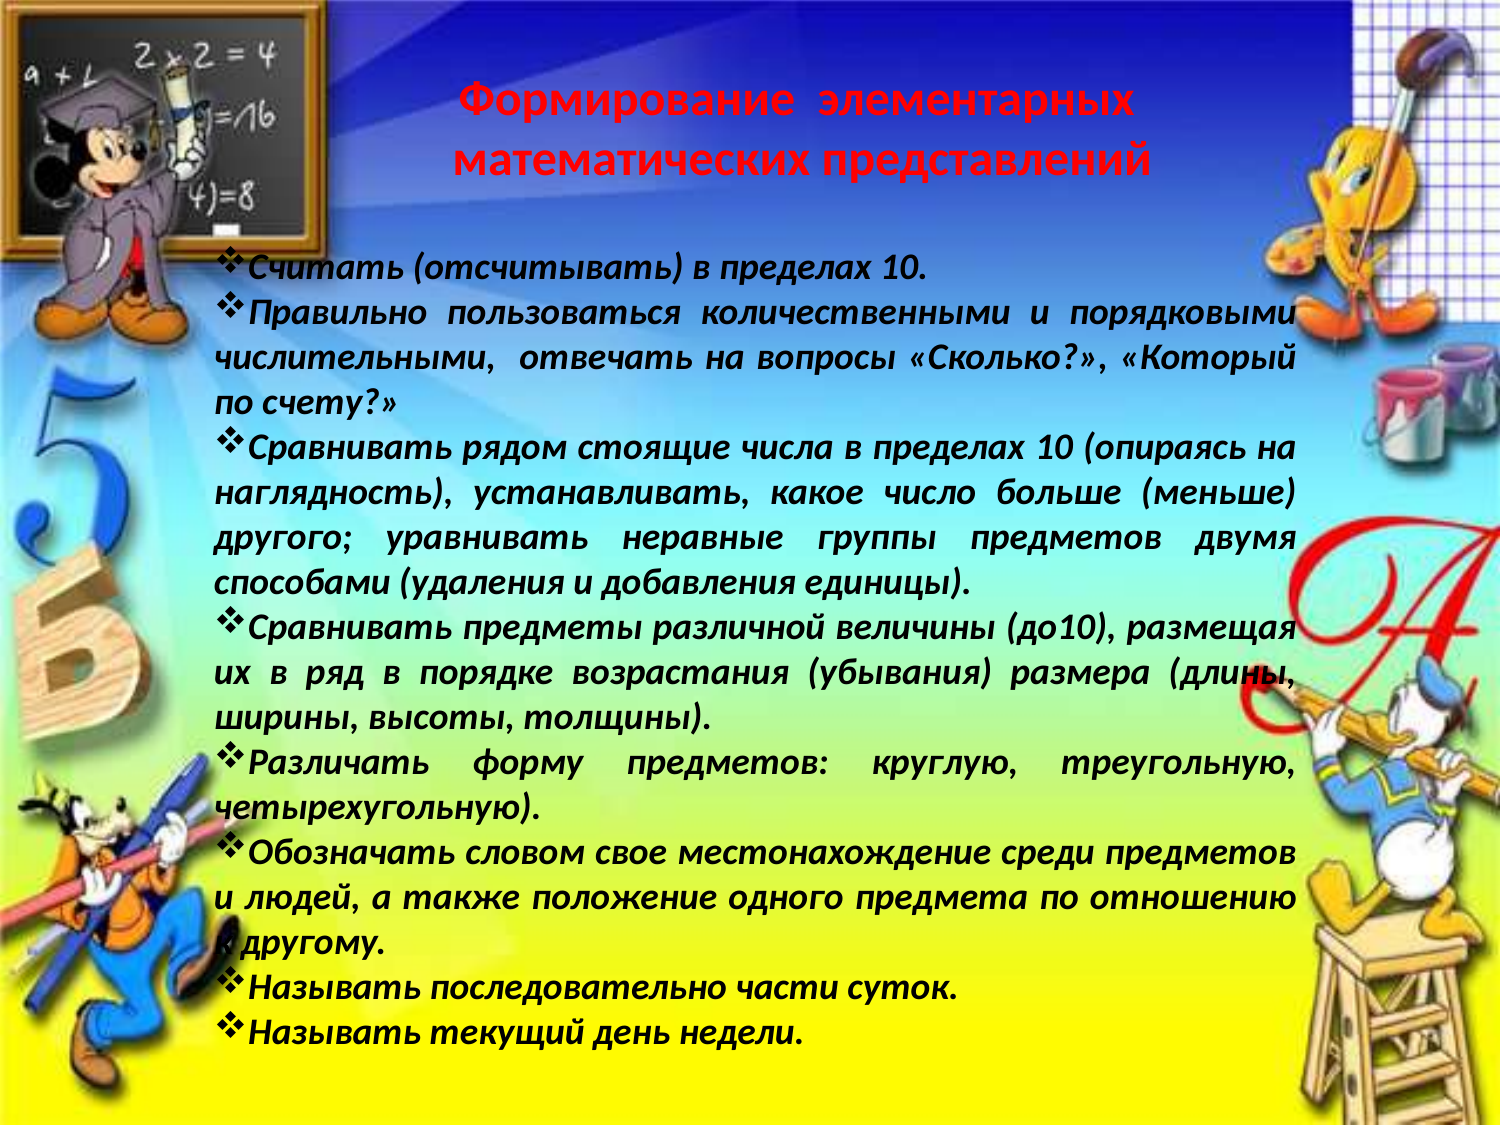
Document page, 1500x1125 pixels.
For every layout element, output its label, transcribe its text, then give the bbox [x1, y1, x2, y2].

picture [0, 0, 1500, 1125]
text_box Формирование элементарных математических представлений [437, 58, 1167, 194]
text_box Считать (отсчитывать) в пределах 10. Правильно пользоваться количественными и порядковыми числительными, отвечать на вопросы «Сколько?», «Который по счету?» Сравнивать рядом стоящие числа в пределах 10 (опираясь на наглядность), устанавливать, какое число больше (меньше) другого; уравнивать неравные группы предметов двумя способами (удаления и добавления единицы). Сравнивать предметы различной величины (до10), размещая их в ряд в порядке возрастания (убывания) размера (длины, ширины, высоты, толщины). Различать форму предметов: круглую, треугольную, четырехугольную). Обозначать словом свое местонахождение среди предметов и людей, а также положение одного предмета по отношению к другому. Называть последовательно части суток. Называть текущий день недели. [199, 234, 1313, 1060]
